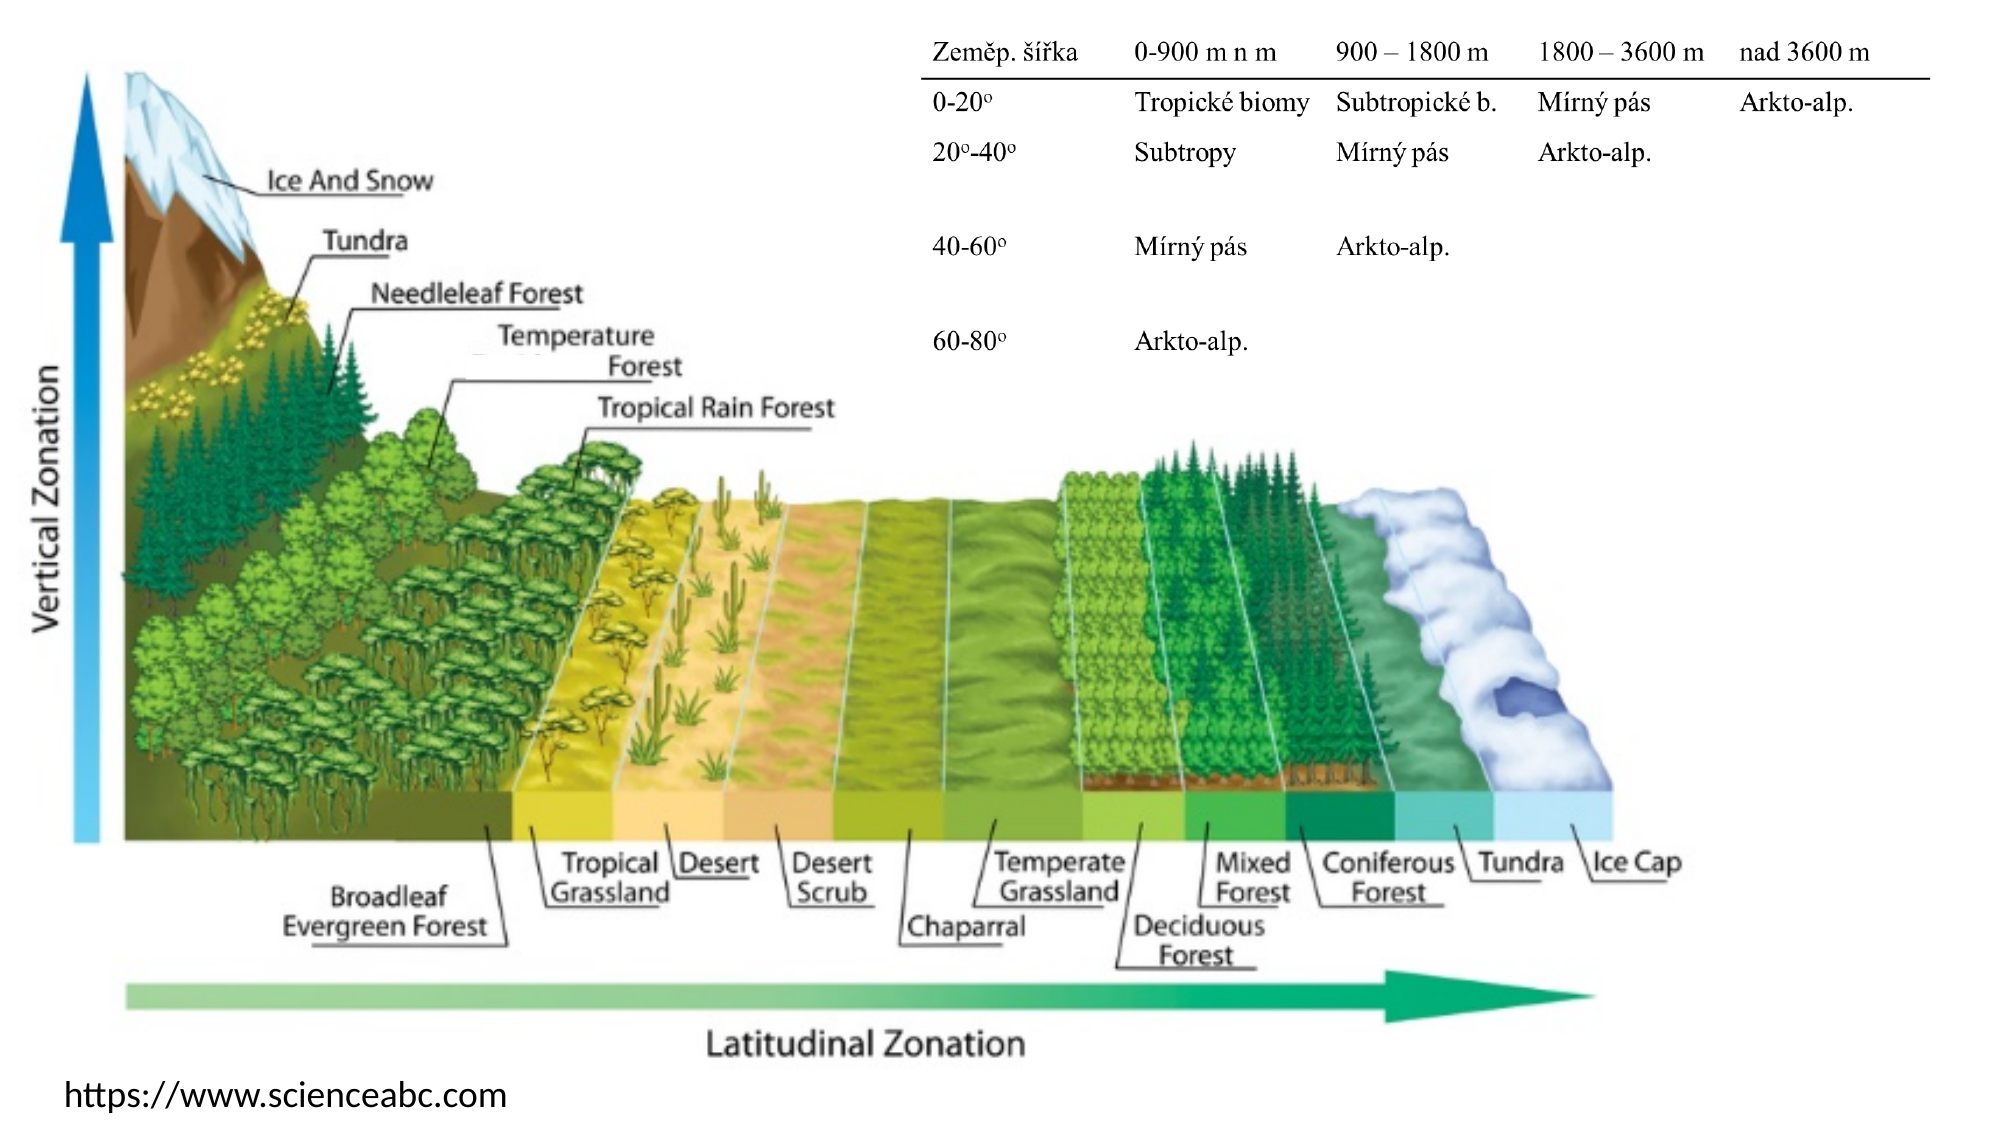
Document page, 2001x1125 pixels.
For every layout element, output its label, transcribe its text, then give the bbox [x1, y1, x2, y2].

text_box https://www.scienceabc.com [49, 1093, 575, 1122]
picture [0, 24, 1931, 1093]
